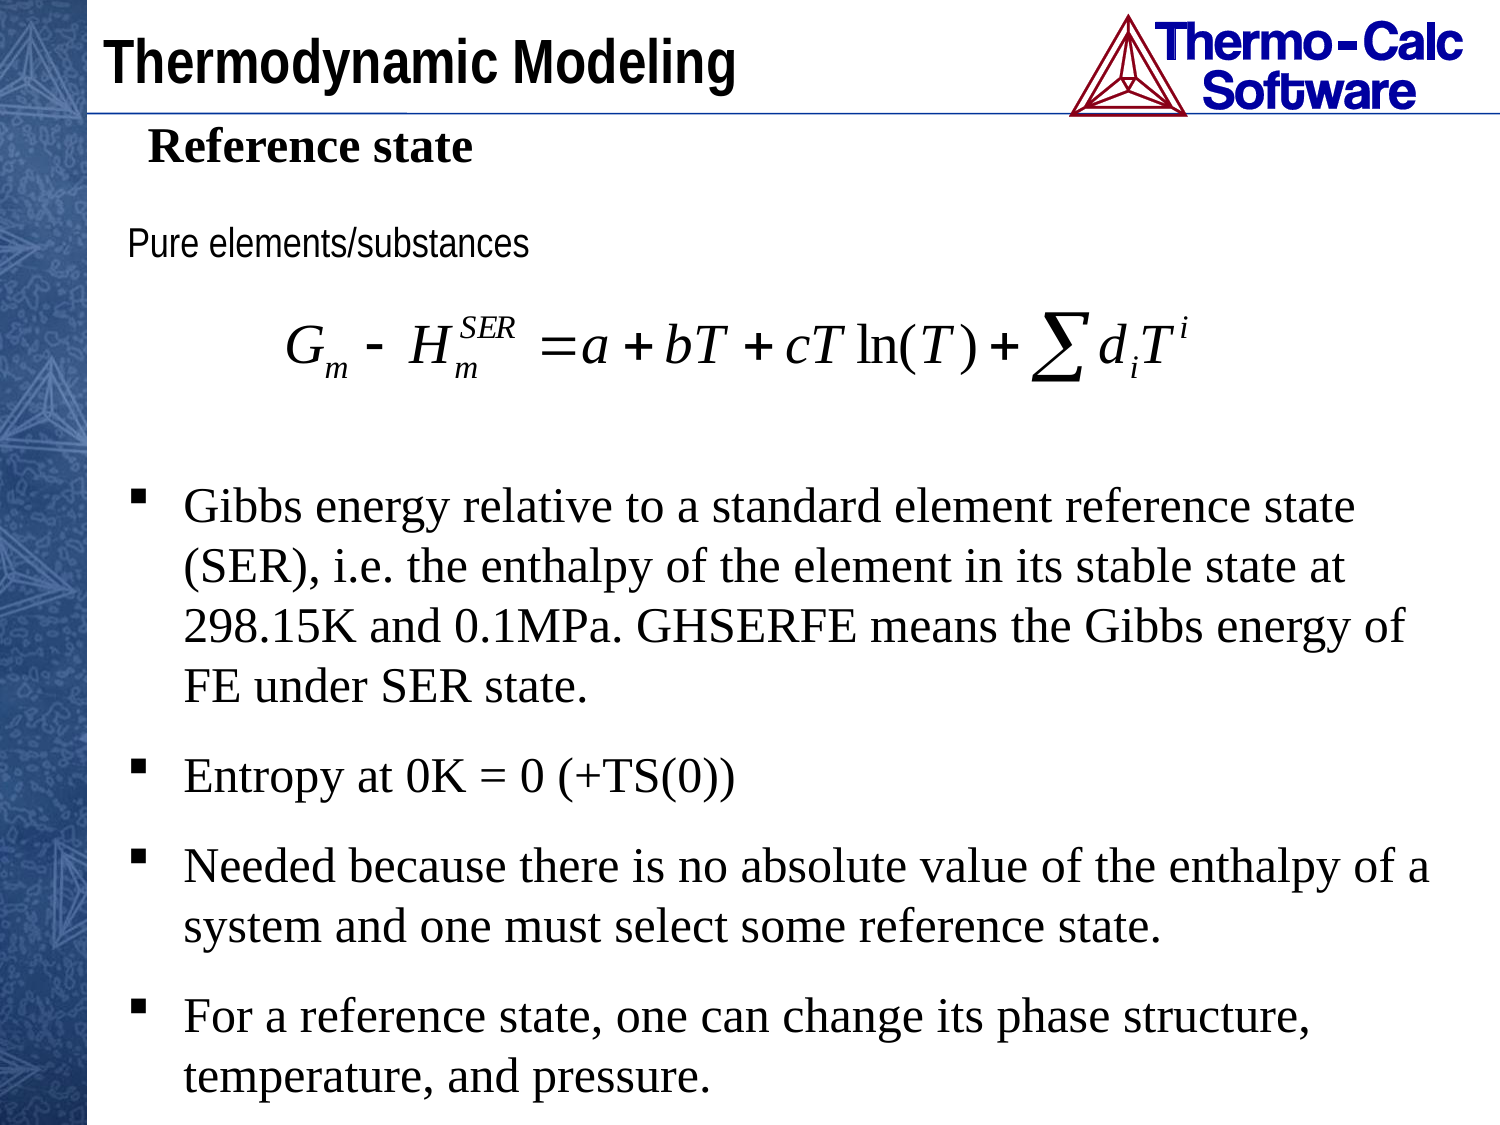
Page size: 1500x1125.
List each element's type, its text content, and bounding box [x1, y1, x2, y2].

list Pure elements/substances [112, 208, 779, 465]
title Thermodynamic Modeling [88, 0, 1057, 117]
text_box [277, 302, 1205, 397]
text_box Gibbs energy relative to a standard element reference state (SER), i.e. the enthalpy of the element in its stable state at 298.15K and 0.1MPa. GHSERFE means the Gibbs energy of FE under SER state. Entropy at 0K = 0 (+TS(0)) Needed because there is no absolute value of the enthalpy of a system and one must select some reference state. For a reference state, one can change its phase structure, temperature, and pressure. [112, 465, 1471, 1125]
text_box Reference state [132, 105, 489, 180]
picture [0, 0, 87, 1125]
